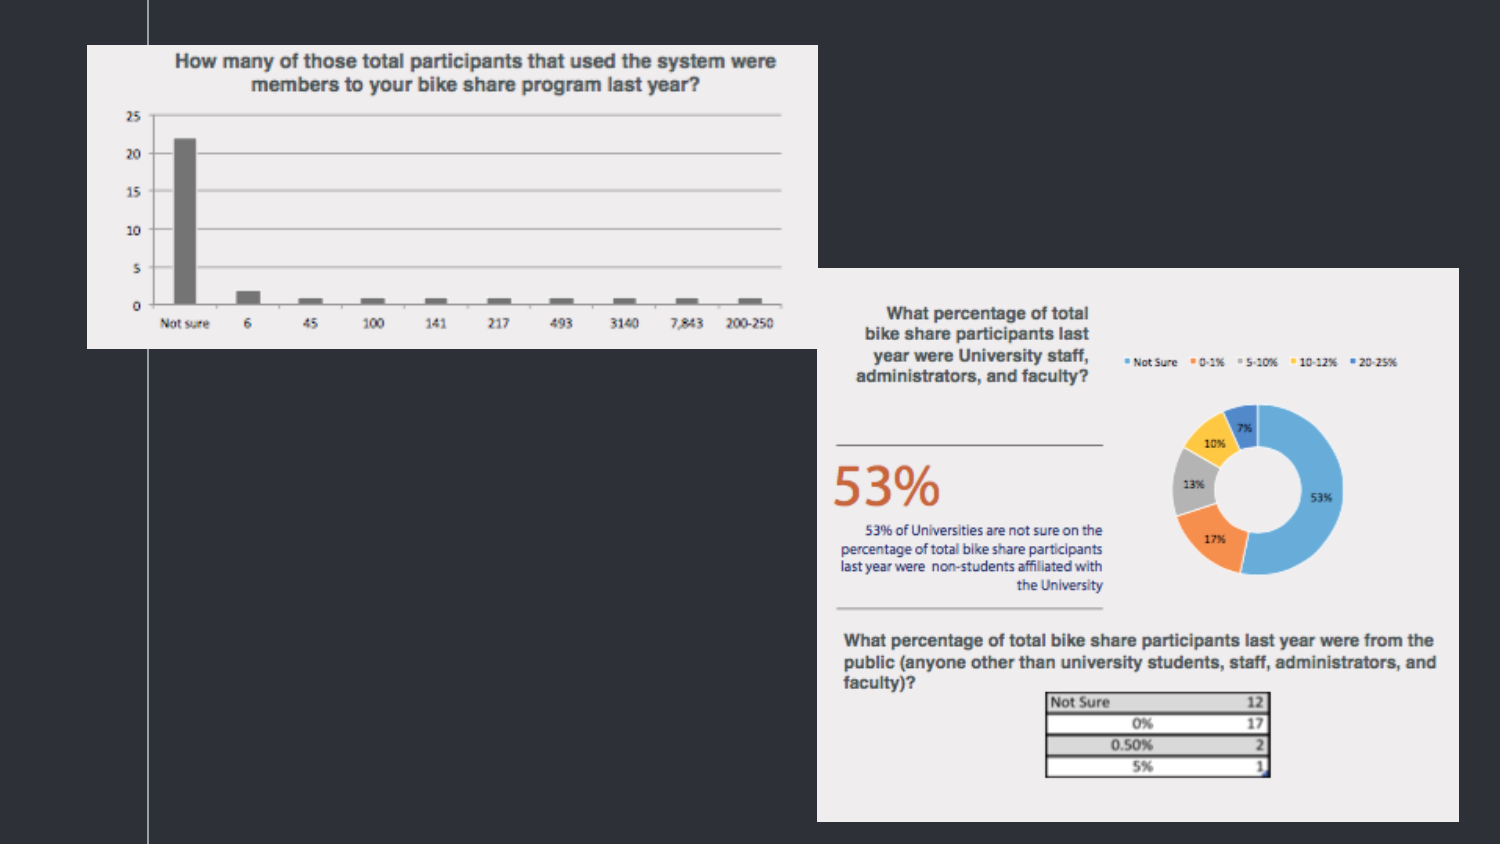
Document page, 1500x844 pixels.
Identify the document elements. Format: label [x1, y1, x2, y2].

picture [86, 45, 1459, 822]
